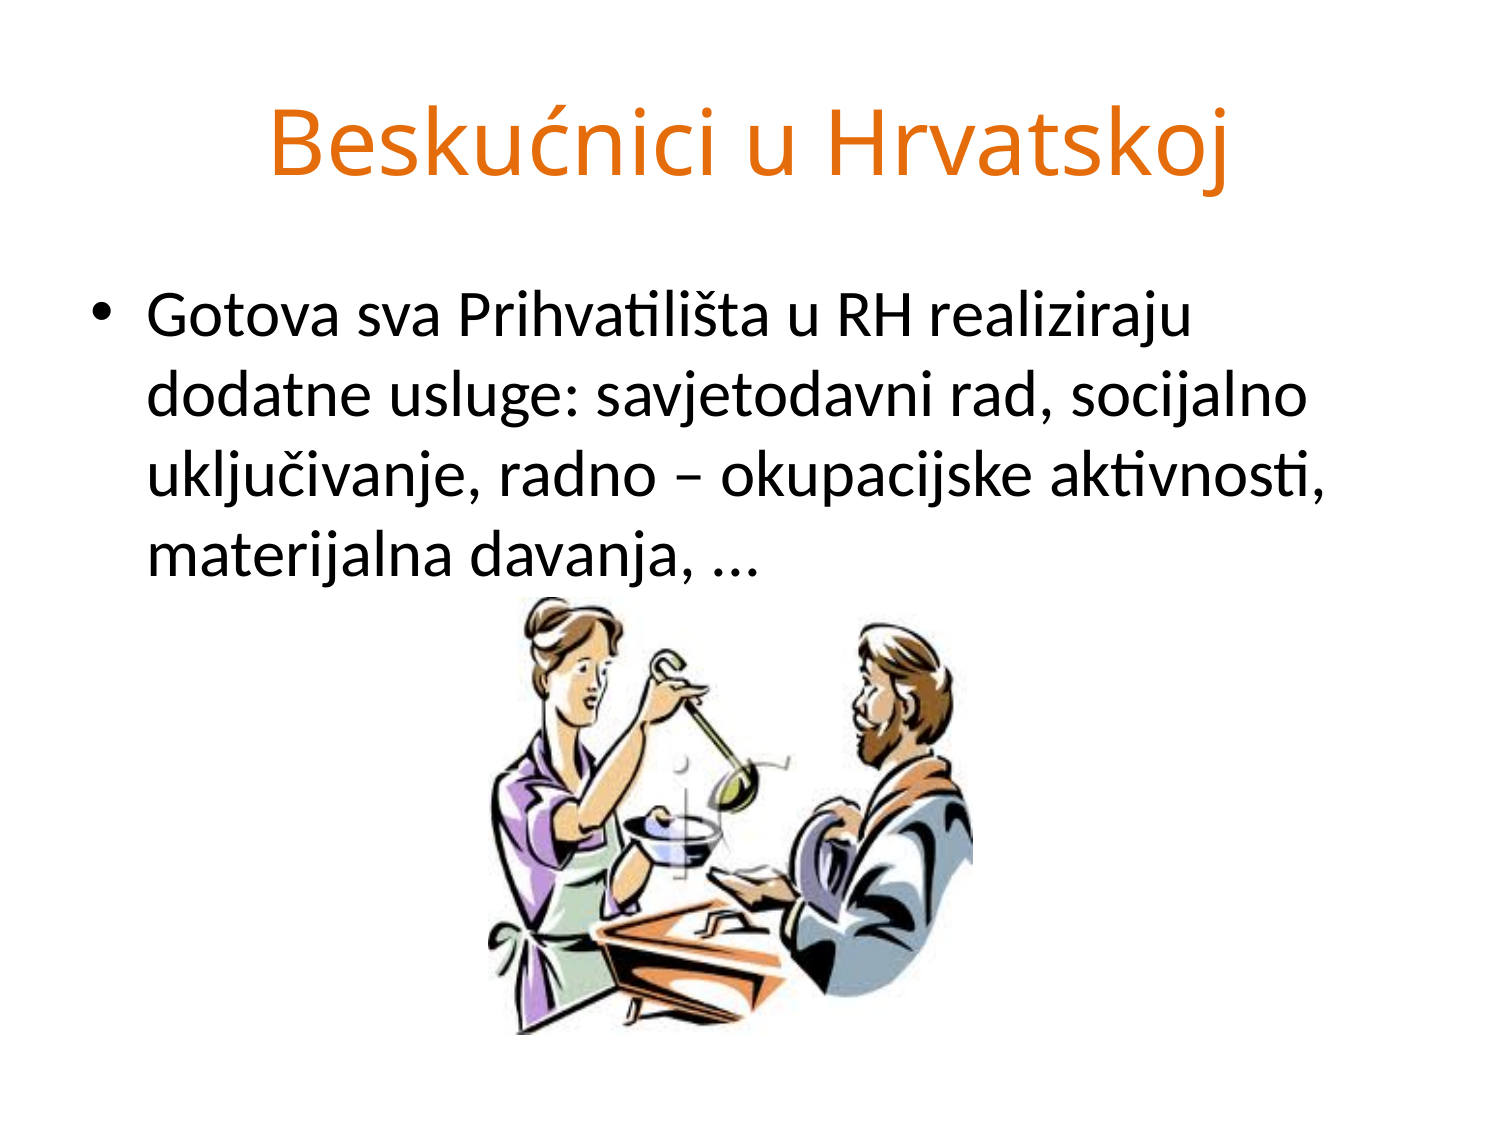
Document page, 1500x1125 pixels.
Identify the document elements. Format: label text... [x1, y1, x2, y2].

picture [487, 597, 973, 1036]
title Beskućnici u Hrvatskoj [75, 45, 1425, 233]
list Gotova sva Prihvatilišta u RH realiziraju dodatne usluge: savjetodavni rad, socijalno uključivanje, radno – okupacijske aktivnosti, materijalna davanja, ... [75, 262, 1425, 1005]
